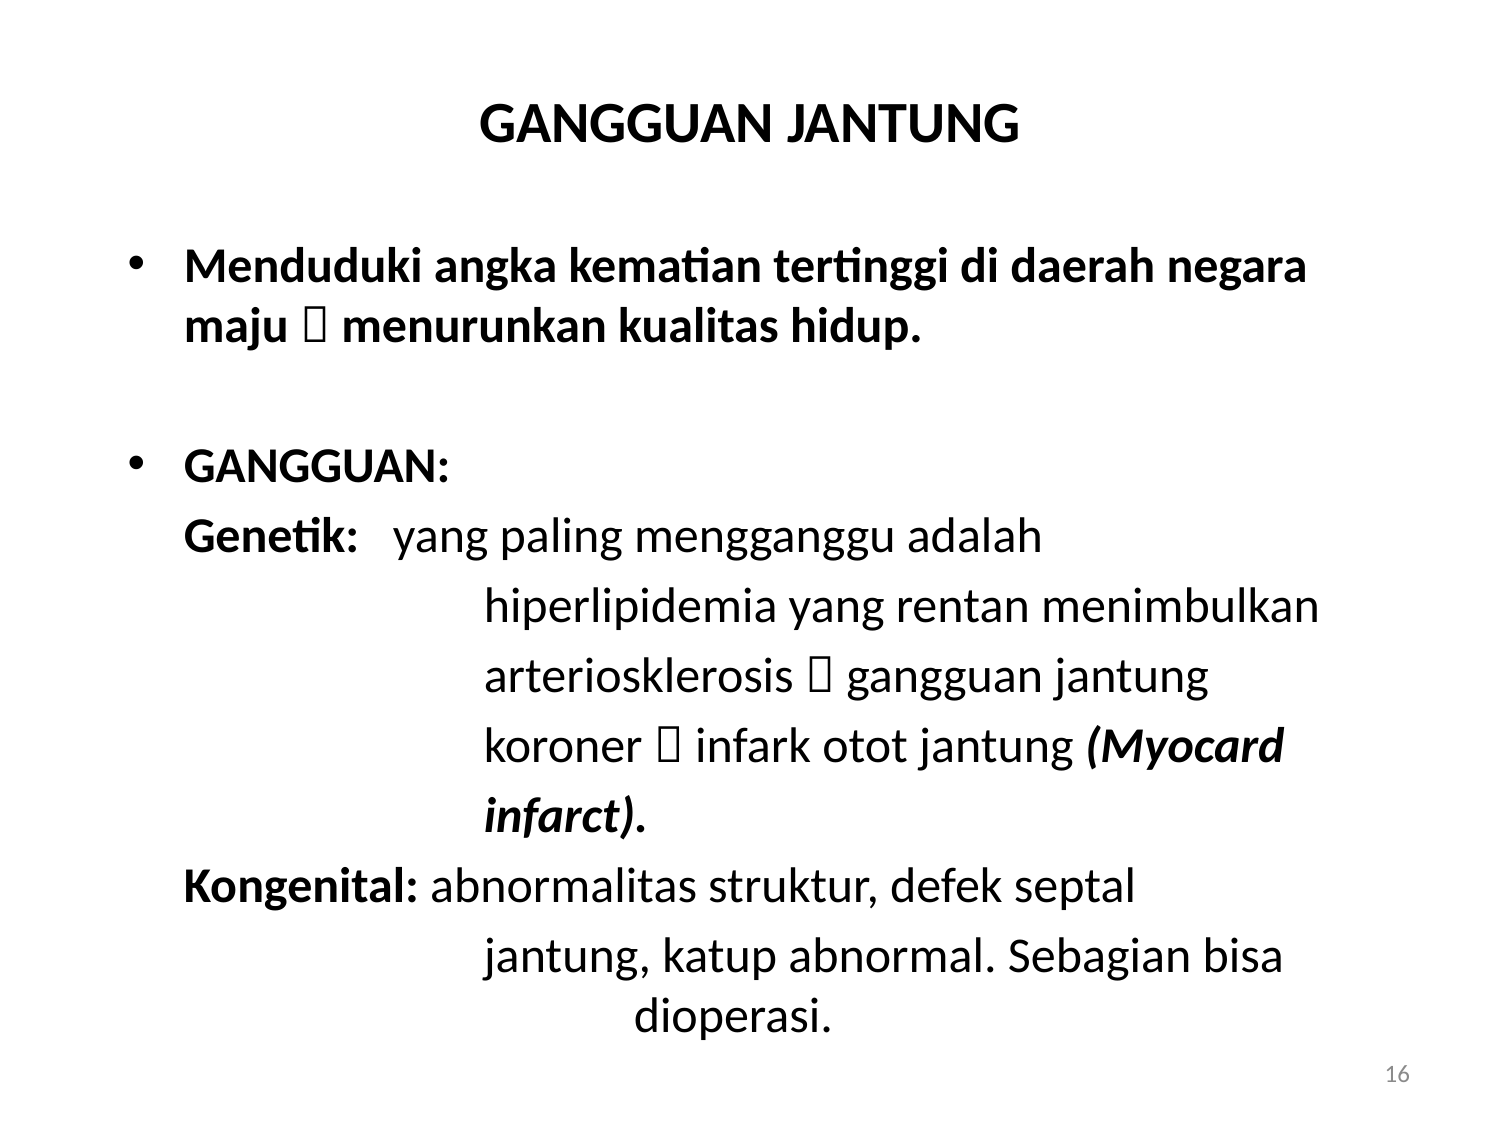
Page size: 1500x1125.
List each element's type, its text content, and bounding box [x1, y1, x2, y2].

slide_number 16 [1074, 1042, 1425, 1103]
list Menduduki angka kematian tertinggi di daerah negara maju  menurunkan kualitas hidup. GANGGUAN: Genetik: yang paling mengganggu adalah hiperlipidemia yang rentan menimbulkan arteriosklerosis  gangguan jantung koroner  infark otot jantung (Myocard infarct). Kongenital: abnormalitas struktur, defek septal jantung, katup abnormal. Sebagian bisa dioperasi. [112, 224, 1388, 1075]
title GANGGUAN JANTUNG [112, 50, 1388, 188]
